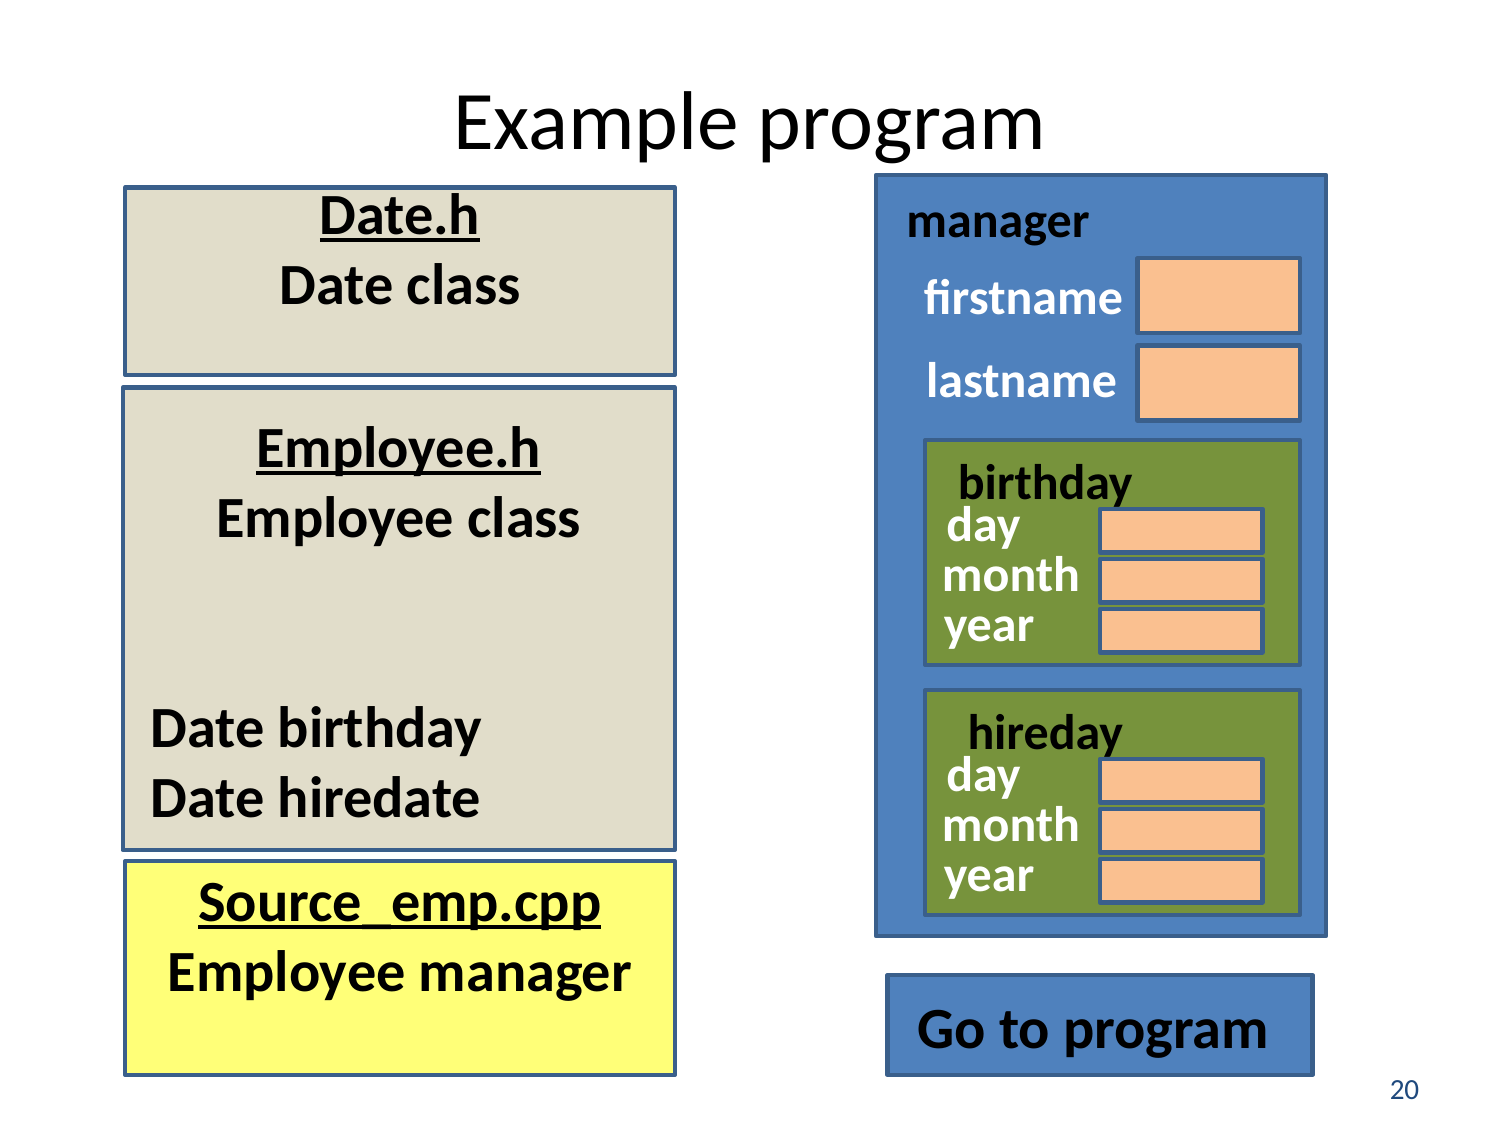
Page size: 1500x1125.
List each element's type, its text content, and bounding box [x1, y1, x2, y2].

text_box Employee.h Employee class Date birthday Date hiredate [121, 385, 677, 852]
text_box Go to program [885, 973, 1315, 1077]
text_box Source_emp.cpp Employee manager [123, 859, 677, 1077]
title Example program [75, 57, 1425, 175]
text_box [875, 174, 1327, 937]
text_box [899, 439, 1301, 666]
text_box Date.h Date class [123, 185, 677, 377]
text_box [899, 689, 1301, 916]
